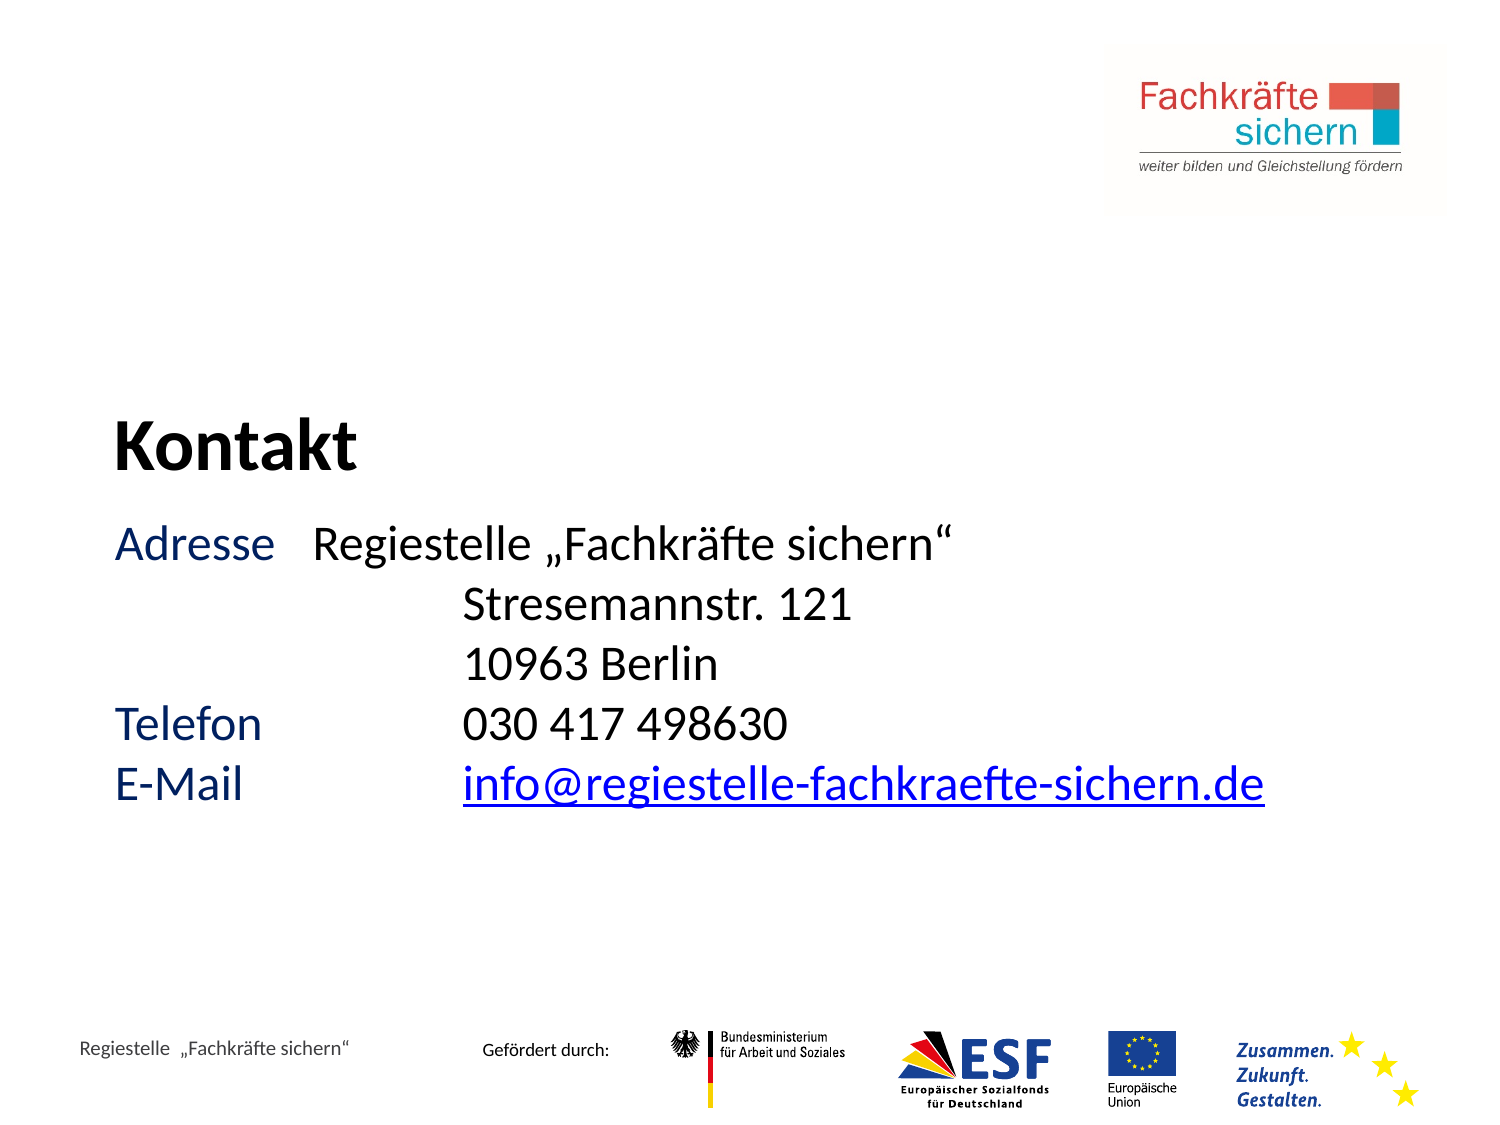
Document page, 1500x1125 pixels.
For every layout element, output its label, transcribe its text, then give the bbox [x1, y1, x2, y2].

text_box Kontakt Adresse Regiestelle „Fachkräfte sichern“ Stresemannstr. 121 10963 Berlin Telefon 030 417 498630 E-Mail info@regiestelle-fachkraefte-sichern.de [100, 387, 1436, 878]
picture [1104, 44, 1447, 216]
